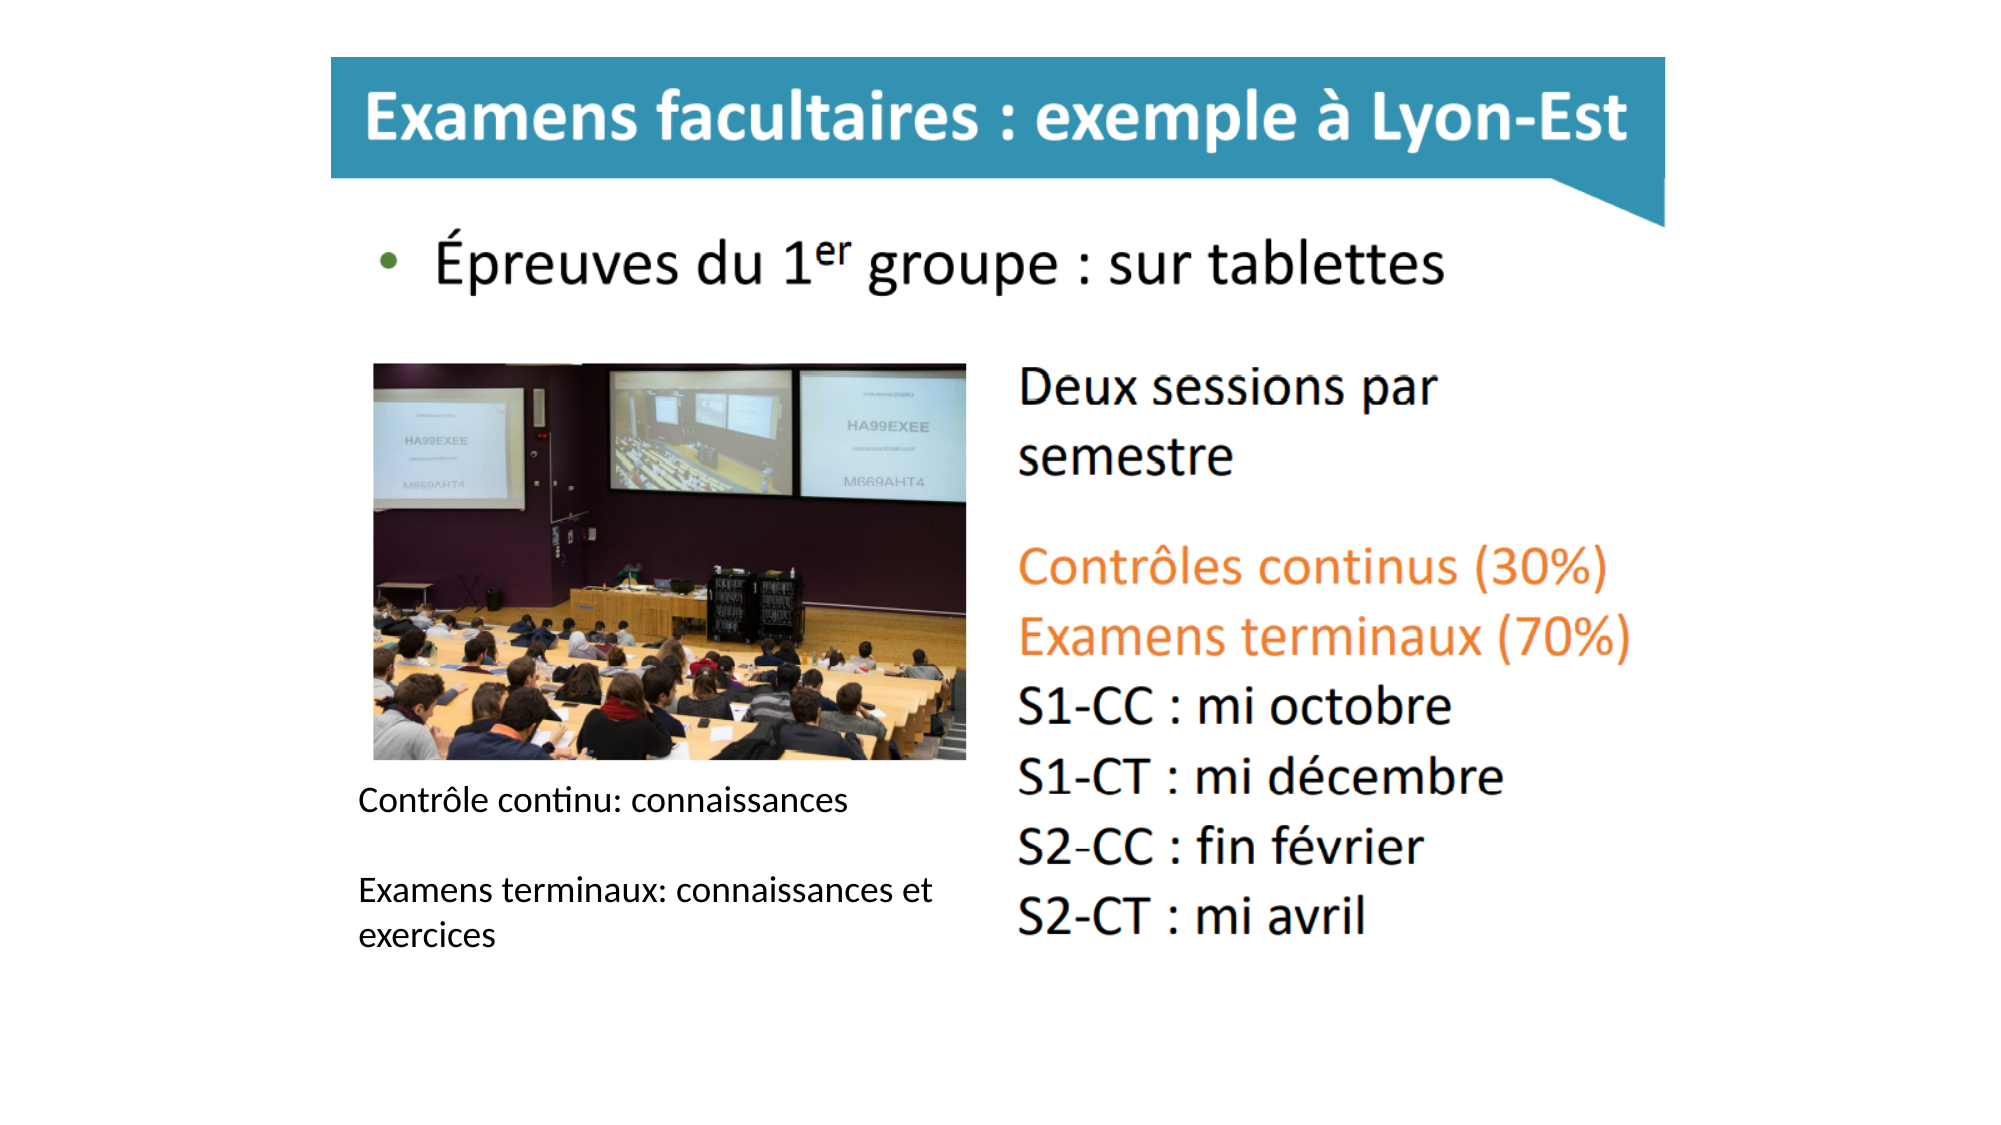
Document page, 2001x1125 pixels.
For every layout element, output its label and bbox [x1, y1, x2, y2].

picture [331, 57, 1669, 1068]
